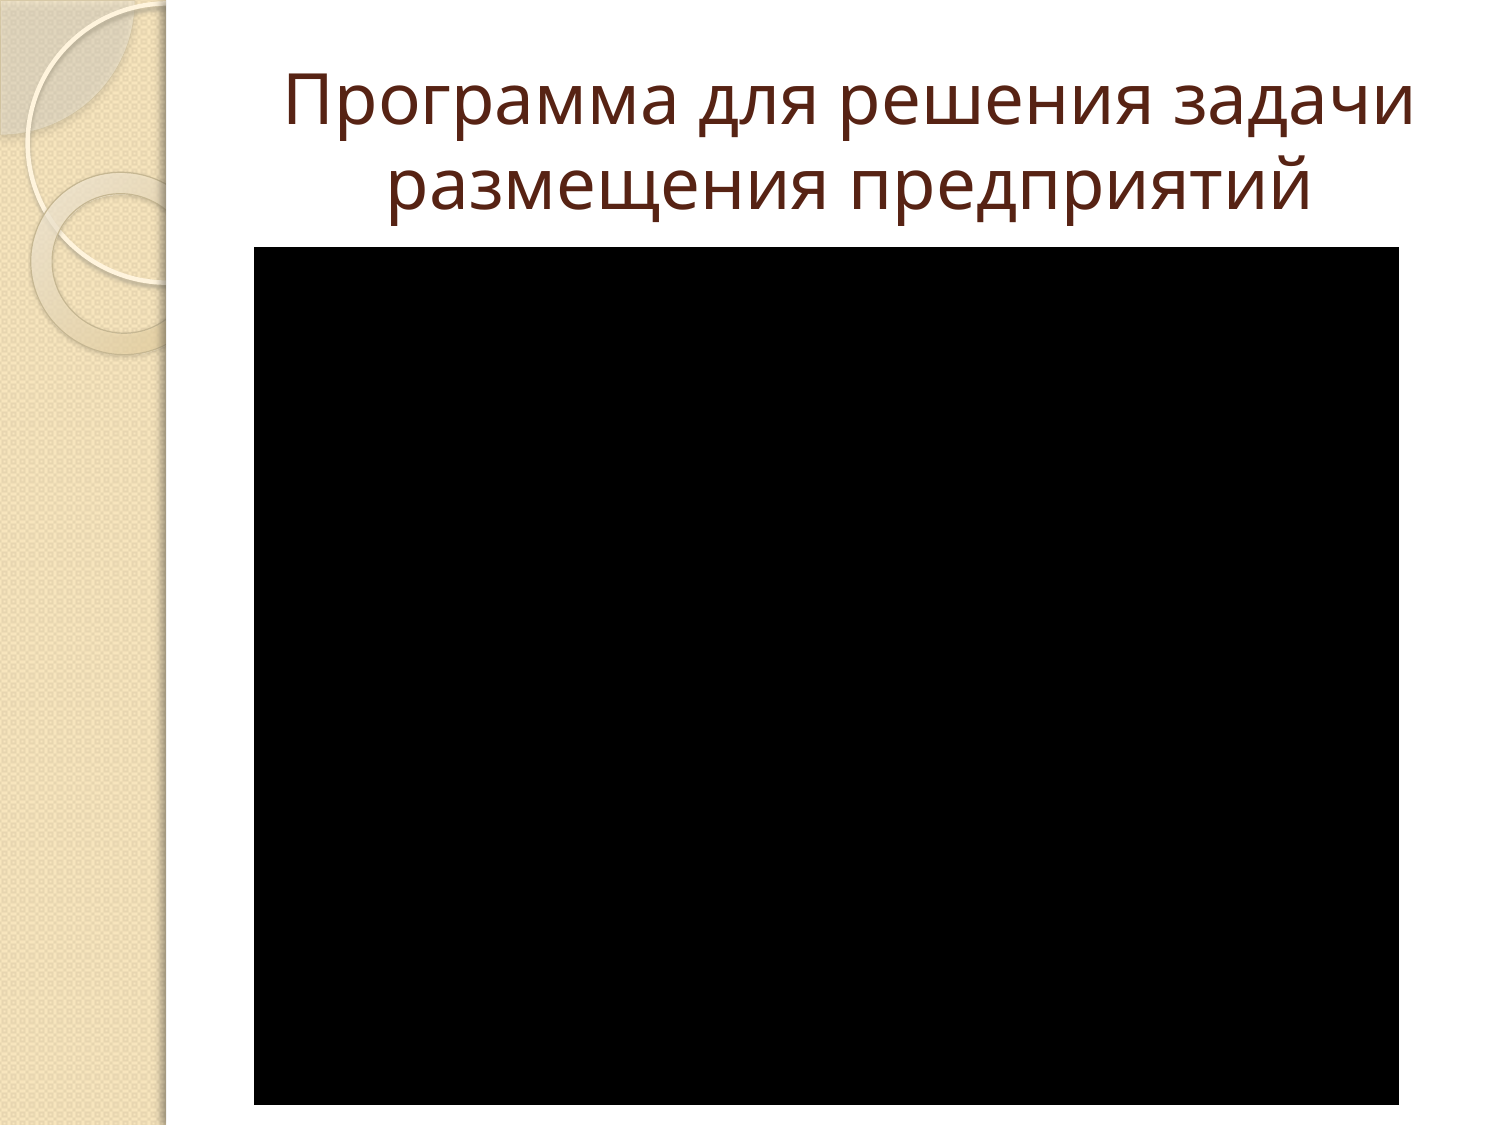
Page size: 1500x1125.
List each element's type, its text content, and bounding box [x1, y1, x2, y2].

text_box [253, 246, 1400, 1107]
title Программа для решения задачи размещения предприятий [235, 45, 1466, 233]
